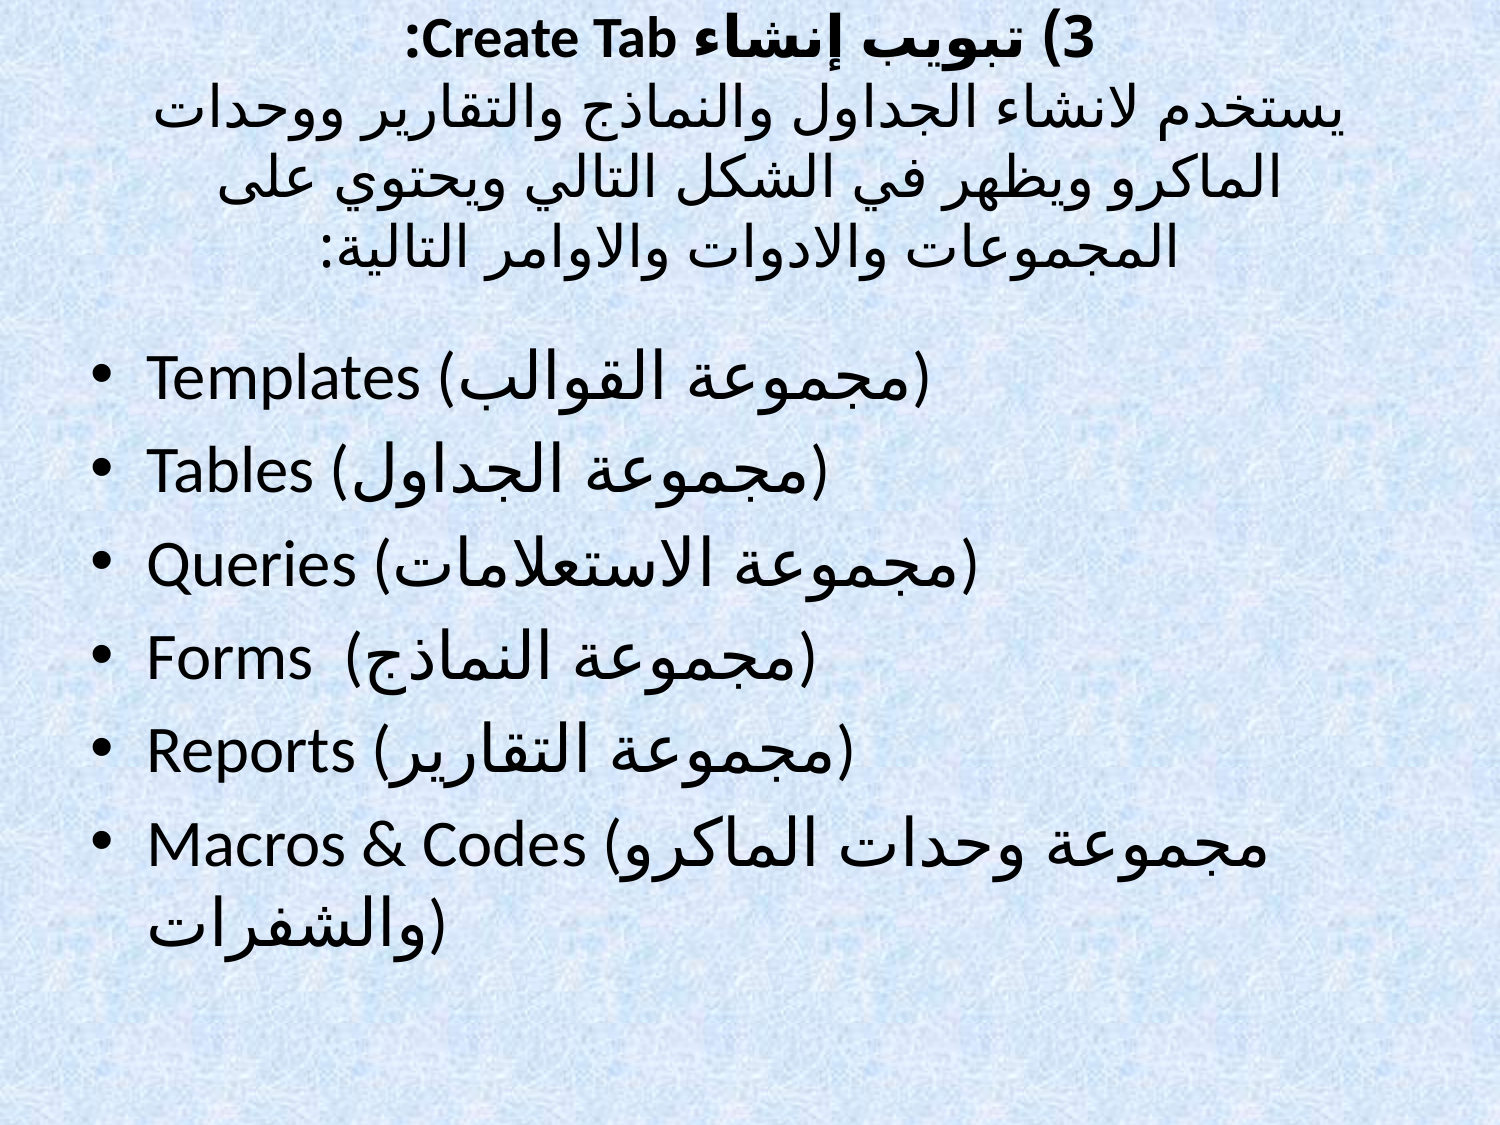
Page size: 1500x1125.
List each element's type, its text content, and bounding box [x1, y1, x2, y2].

list Templates (مجموعة القوالب) Tables (مجموعة الجداول) Queries (مجموعة الاستعلامات) Forms (مجموعة النماذج) Reports (مجموعة التقارير) Macros & Codes (مجموعة وحدات الماكرو والشفرات) [75, 324, 1425, 1068]
picture [0, 0, 1500, 1125]
title 3) تبويب إنشاء Create Tab: يستخدم لانشاء الجداول والنماذج والتقارير ووحدات الماكرو ويظهر في الشكل التالي ويحتوي على المجموعات والادوات والاوامر التالية: [75, 45, 1425, 233]
